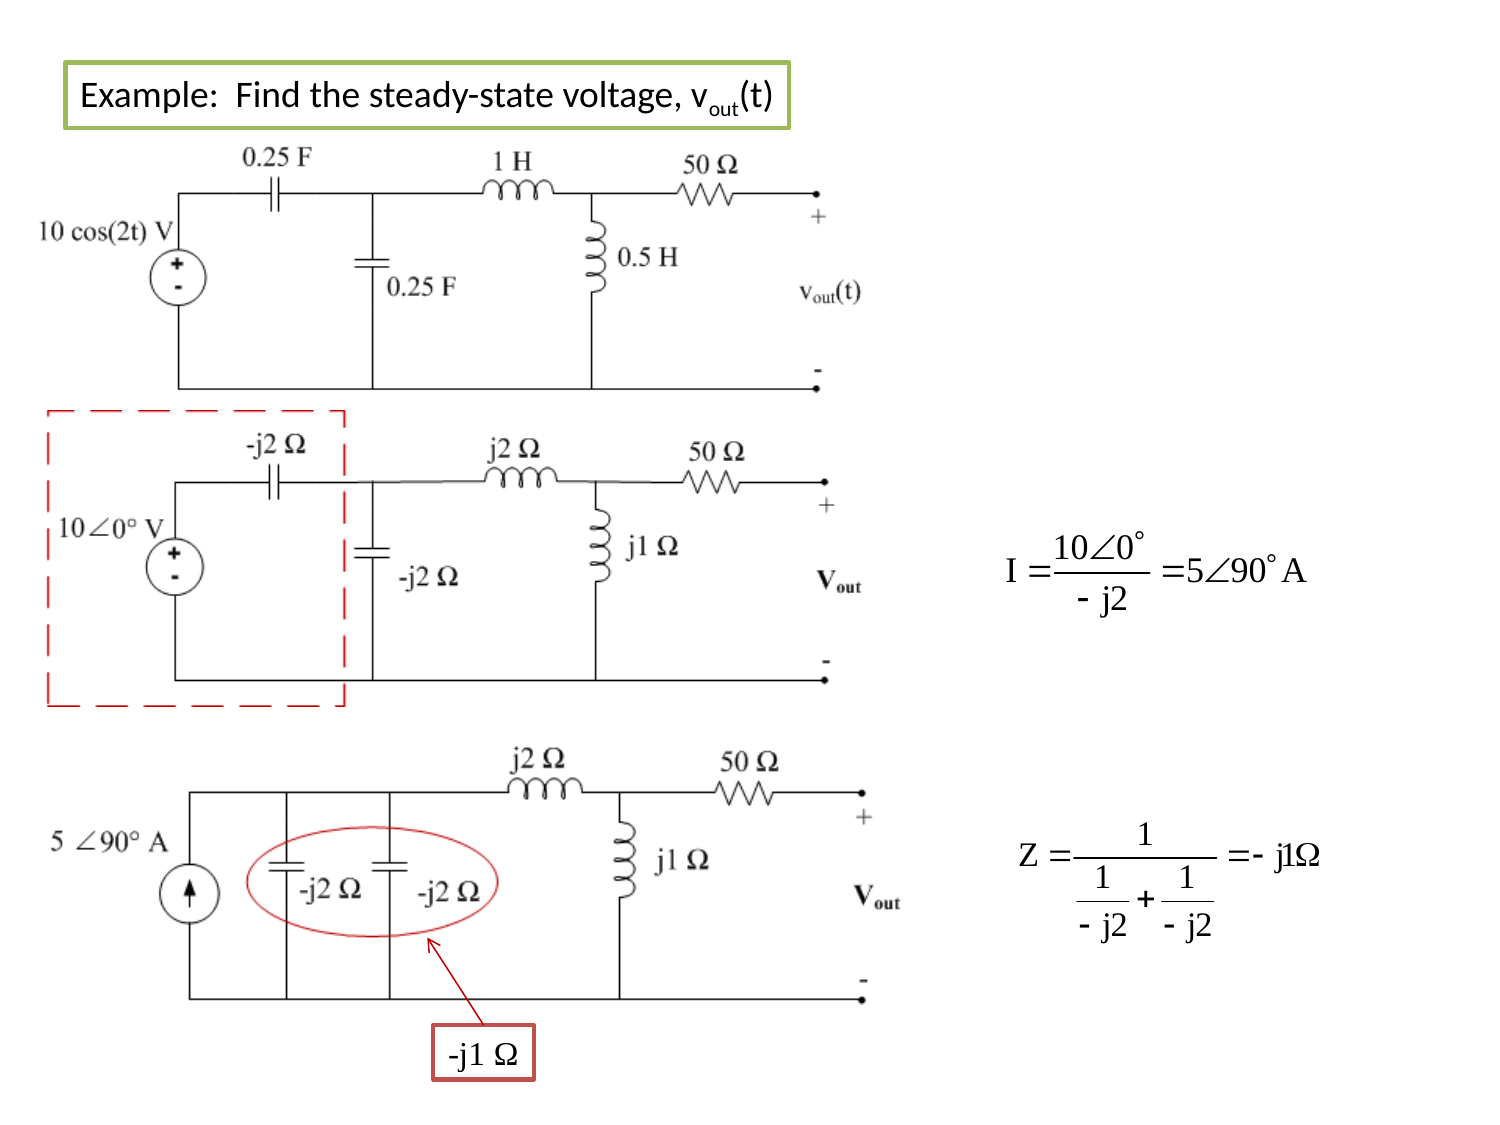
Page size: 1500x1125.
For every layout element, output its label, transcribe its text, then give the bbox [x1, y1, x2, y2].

picture [37, 137, 863, 394]
picture [46, 409, 863, 707]
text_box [999, 524, 1316, 625]
picture [49, 737, 902, 1005]
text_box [427, 937, 484, 1026]
text_box -j1 Ω [431, 1023, 536, 1082]
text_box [1012, 812, 1328, 951]
text_box Example: Find the steady-state voltage, vout(t) [63, 60, 791, 130]
